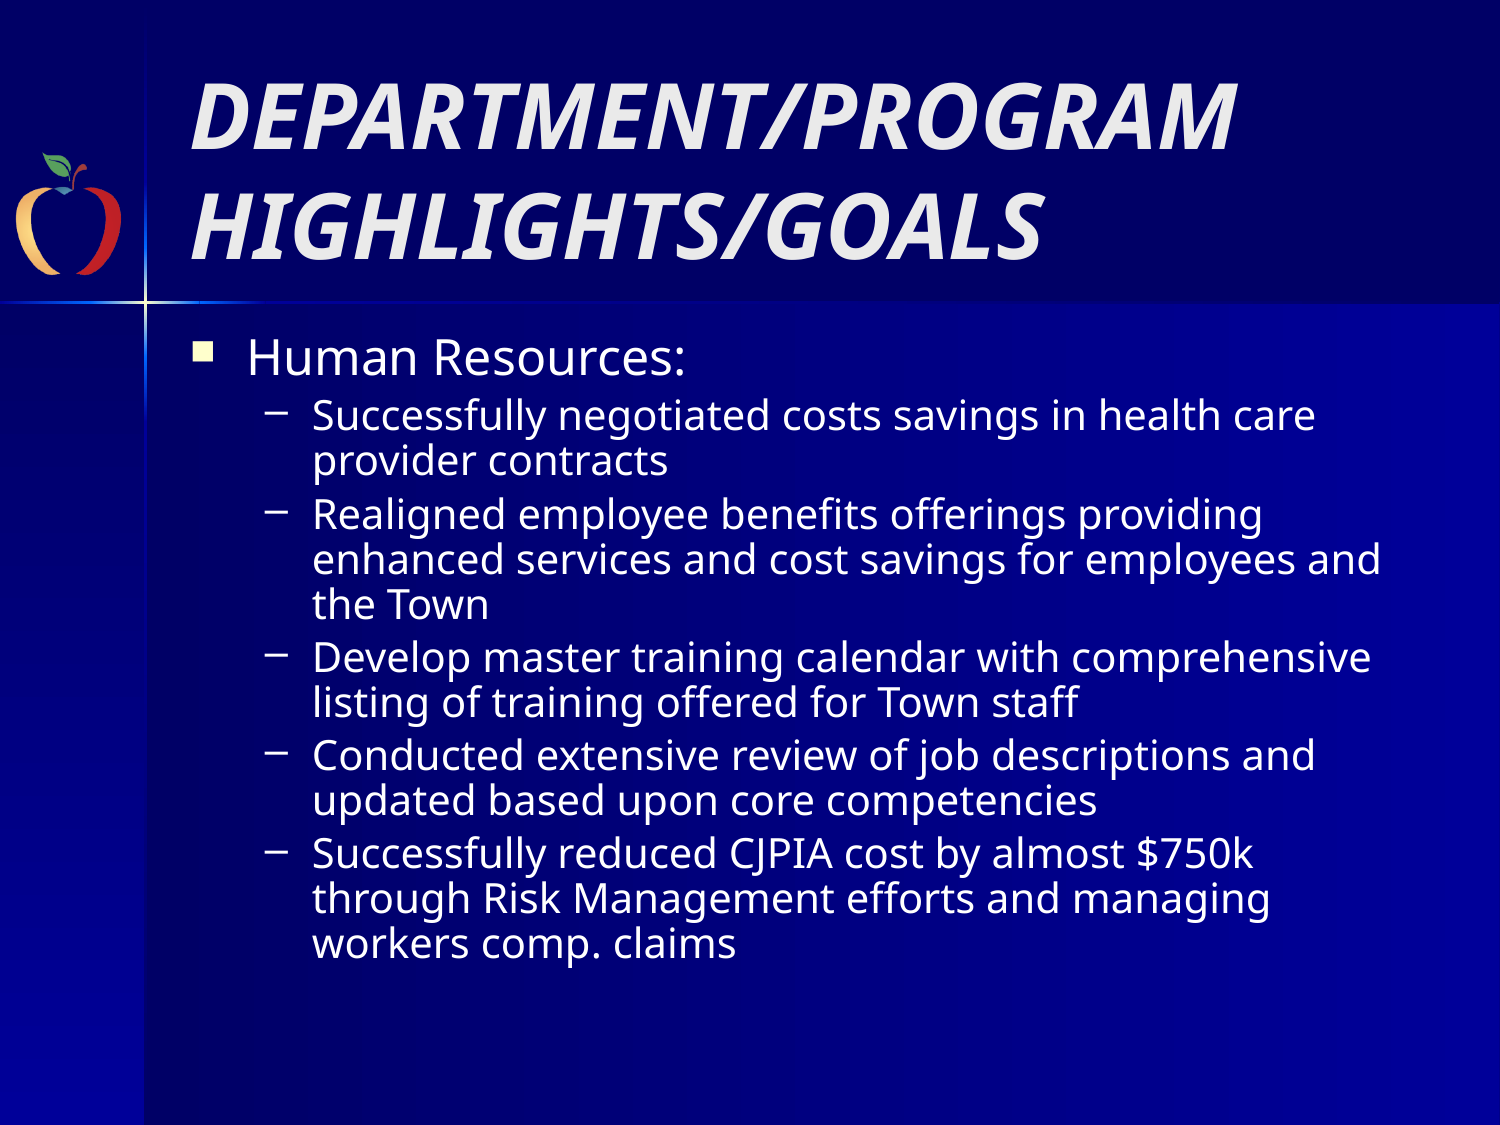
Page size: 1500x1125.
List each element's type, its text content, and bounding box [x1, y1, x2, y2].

list Human Resources: Successfully negotiated costs savings in health care provider contracts Realigned employee benefits offerings providing enhanced services and cost savings for employees and the Town Develop master training calendar with comprehensive listing of training offered for Town staff Conducted extensive review of job descriptions and updated based upon core competencies Successfully reduced CJPIA cost by almost $750k through Risk Management efforts and managing workers comp. claims [174, 324, 1413, 1001]
title DEPARTMENT/PROGRAM HIGHLIGHTS/GOALS [174, 49, 1413, 286]
picture [0, 149, 151, 283]
